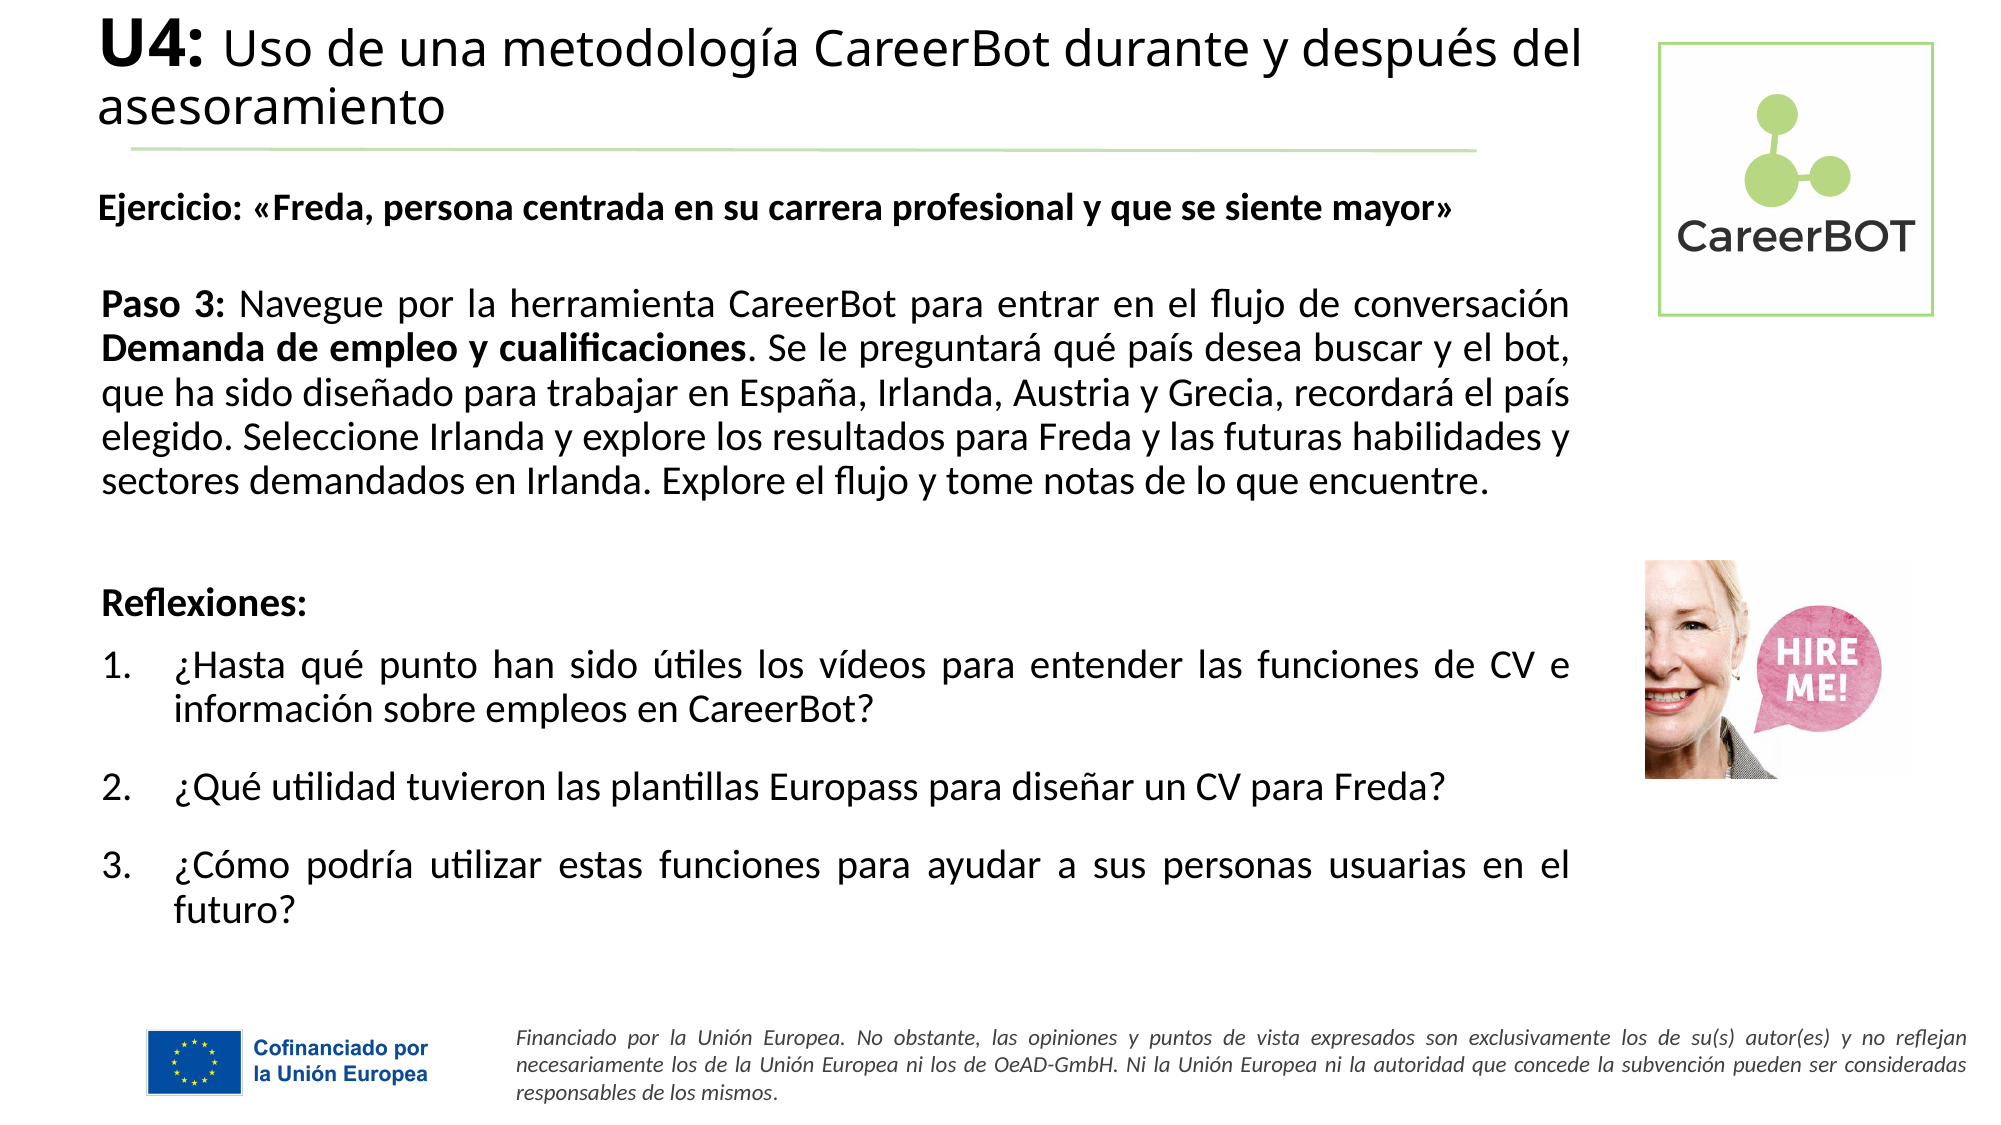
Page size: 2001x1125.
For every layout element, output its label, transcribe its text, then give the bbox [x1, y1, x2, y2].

picture [1658, 42, 1934, 318]
title U4: Uso de una metodología CareerBot durante y después del asesoramiento [82, 120, 1658, 223]
picture [1645, 560, 1914, 779]
subtitle Ejercicio: «Freda, persona centrada en su carrera profesional y que se siente mayor» [82, 179, 1547, 270]
text_box Paso 3: Navegue por la herramienta CareerBot para entrar en el flujo de conversación Demanda de empleo y cualificaciones. Se le preguntará qué país desea buscar y el bot, que ha sido diseñado para trabajar en España, Irlanda, Austria y Grecia, recordará el país elegido. Seleccione Irlanda y explore los resultados para Freda y las futuras habilidades y sectores demandados en Irlanda. Explore el flujo y tome notas de lo que encuentre. Reflexiones: ¿Hasta qué punto han sido útiles los vídeos para entender las funciones de CV e información sobre empleos en CareerBot? ¿Qué utilidad tuvieron las plantillas Europass para diseñar un CV para Freda? ¿Cómo podría utilizar estas funciones para ayudar a sus personas usuarias en el futuro? [86, 208, 1587, 955]
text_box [144, 1014, 1985, 1113]
